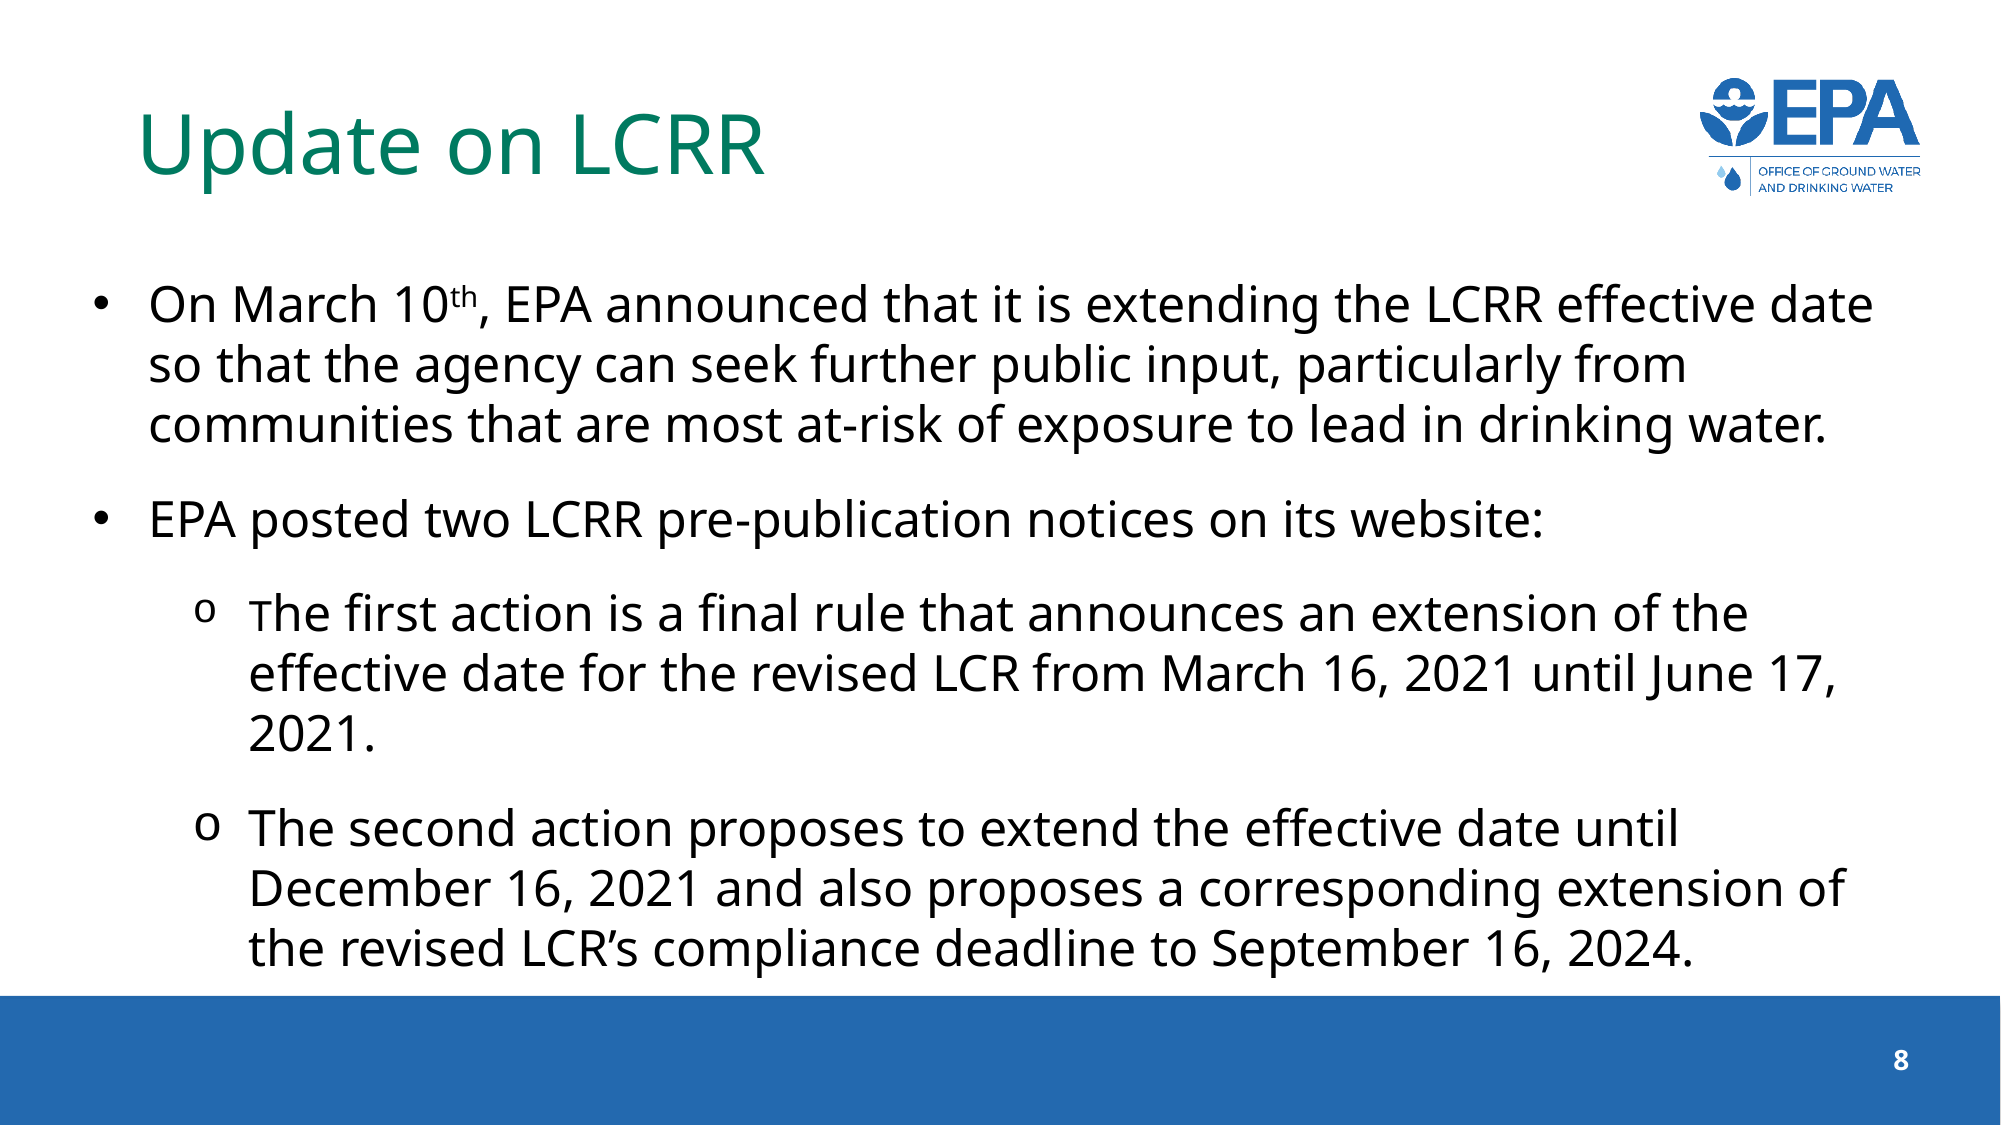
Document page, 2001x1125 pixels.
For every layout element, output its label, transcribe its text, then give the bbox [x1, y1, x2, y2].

picture [1700, 78, 1924, 196]
slide_number 8 [1790, 1031, 1924, 1092]
text_box On March 10th, EPA announced that it is extending the LCRR effective date so that the agency can seek further public input, particularly from communities that are most at-risk of exposure to lead in drinking water. EPA posted two LCRR pre-publication notices on its website: The first action is a final rule that announces an extension of the effective date for the revised LCR from March 16, 2021 until June 17, 2021. The second action proposes to extend the effective date until December 16, 2021 and also proposes a corresponding extension of the revised LCR’s compliance deadline to September 16, 2024. [77, 264, 1901, 984]
title Update on LCRR [121, 85, 1302, 198]
